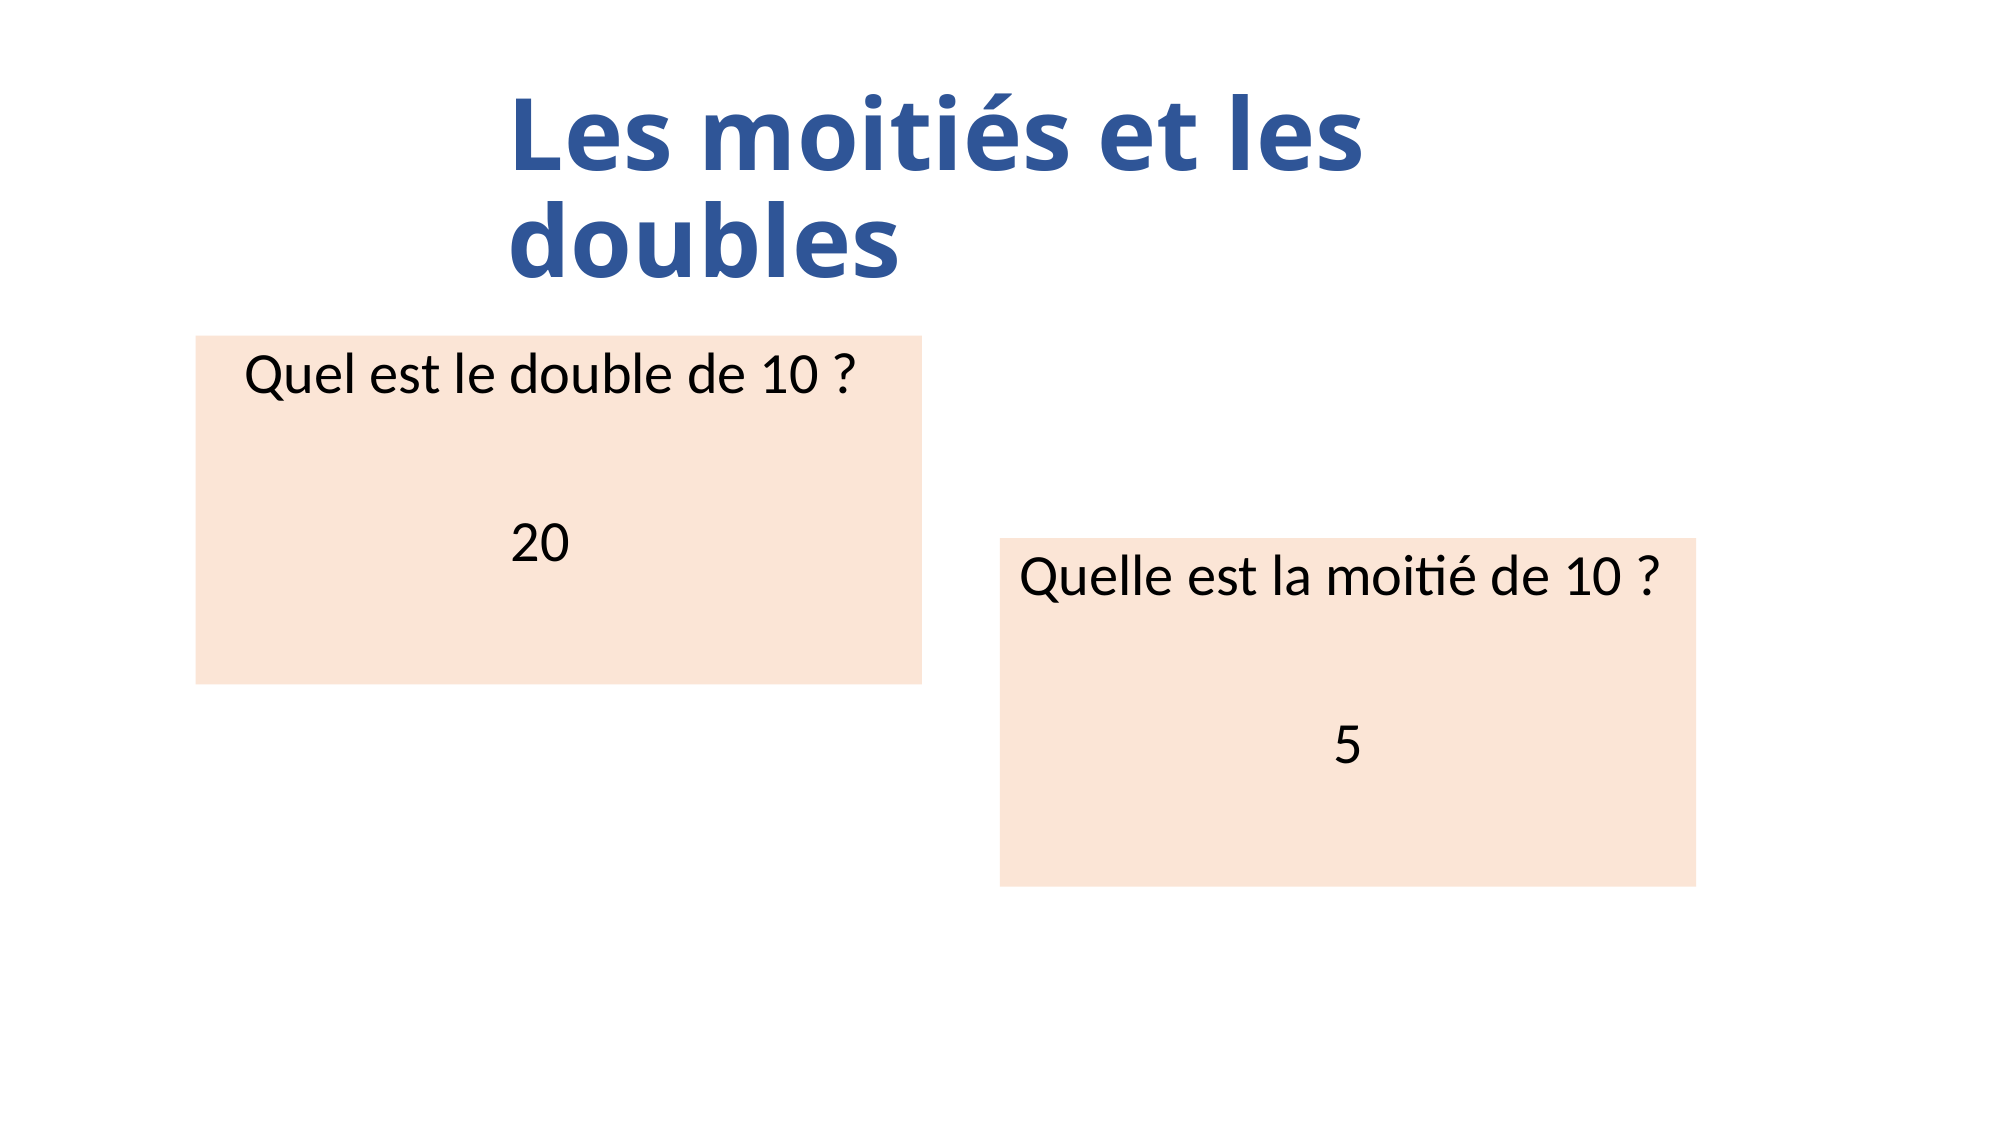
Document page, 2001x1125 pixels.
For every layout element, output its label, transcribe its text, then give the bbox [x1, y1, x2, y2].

text_box Quelle est la moitié de 10 ? 5 [999, 538, 1697, 887]
title Les moitiés et les doubles [492, 82, 1725, 301]
list Quel est le double de 10 ? 20 [195, 335, 922, 685]
